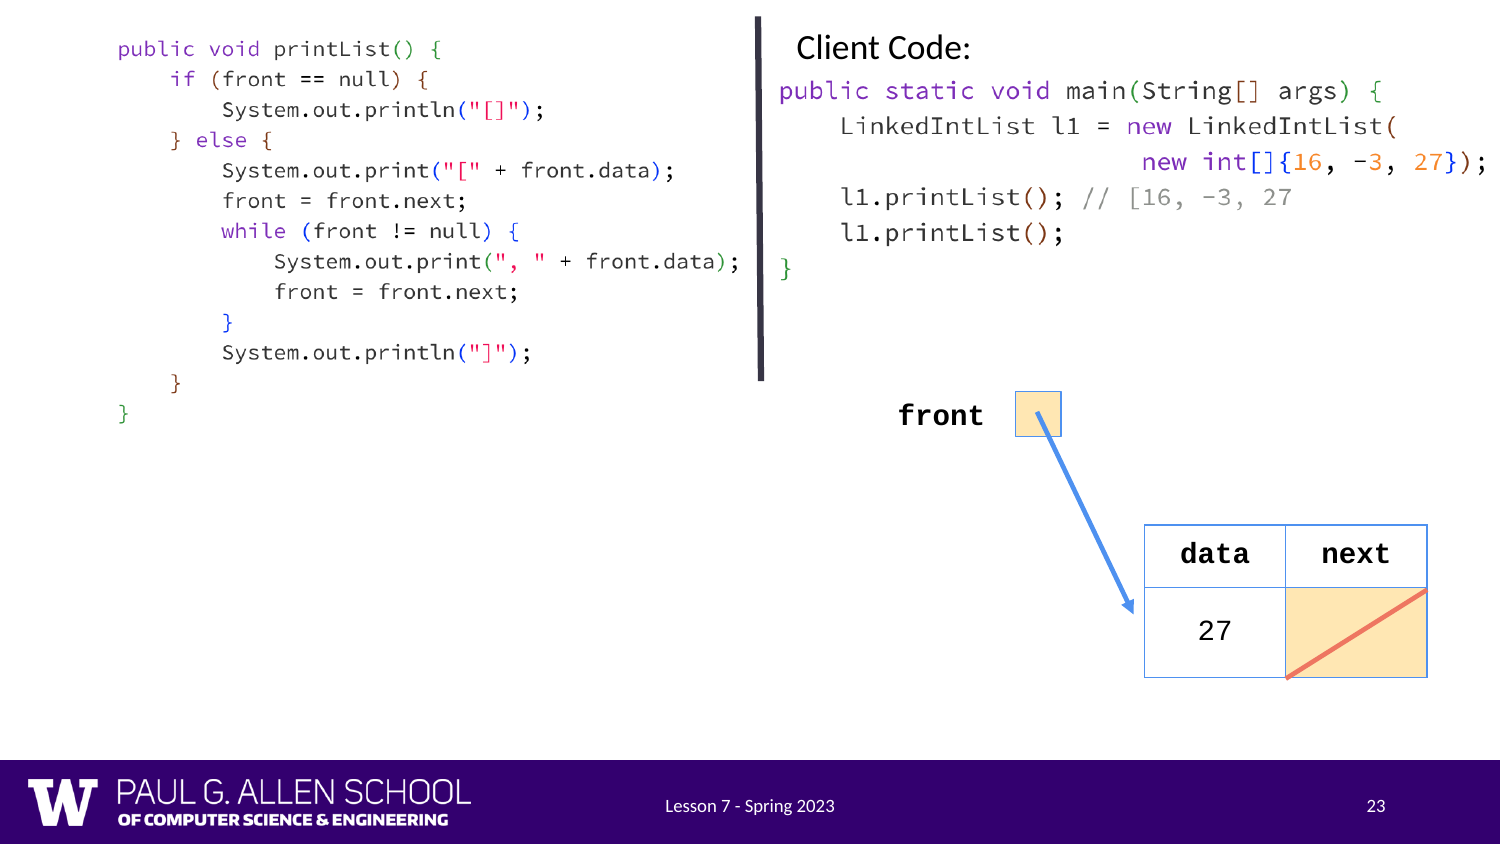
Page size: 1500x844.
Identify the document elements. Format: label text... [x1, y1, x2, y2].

picture [768, 75, 1500, 291]
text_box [757, 16, 762, 382]
table_cell 27 [1145, 588, 1285, 677]
table_header next [1286, 526, 1426, 587]
picture [59, 32, 751, 431]
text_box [1285, 589, 1428, 679]
text_box Client Code: [781, 9, 1394, 73]
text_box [882, 380, 1134, 615]
picture [0, 760, 1500, 844]
slide_number ‹#› [1059, 782, 1397, 827]
table_header data [1145, 526, 1285, 587]
text_box Lesson 7 - Spring 2023 [496, 782, 1004, 827]
